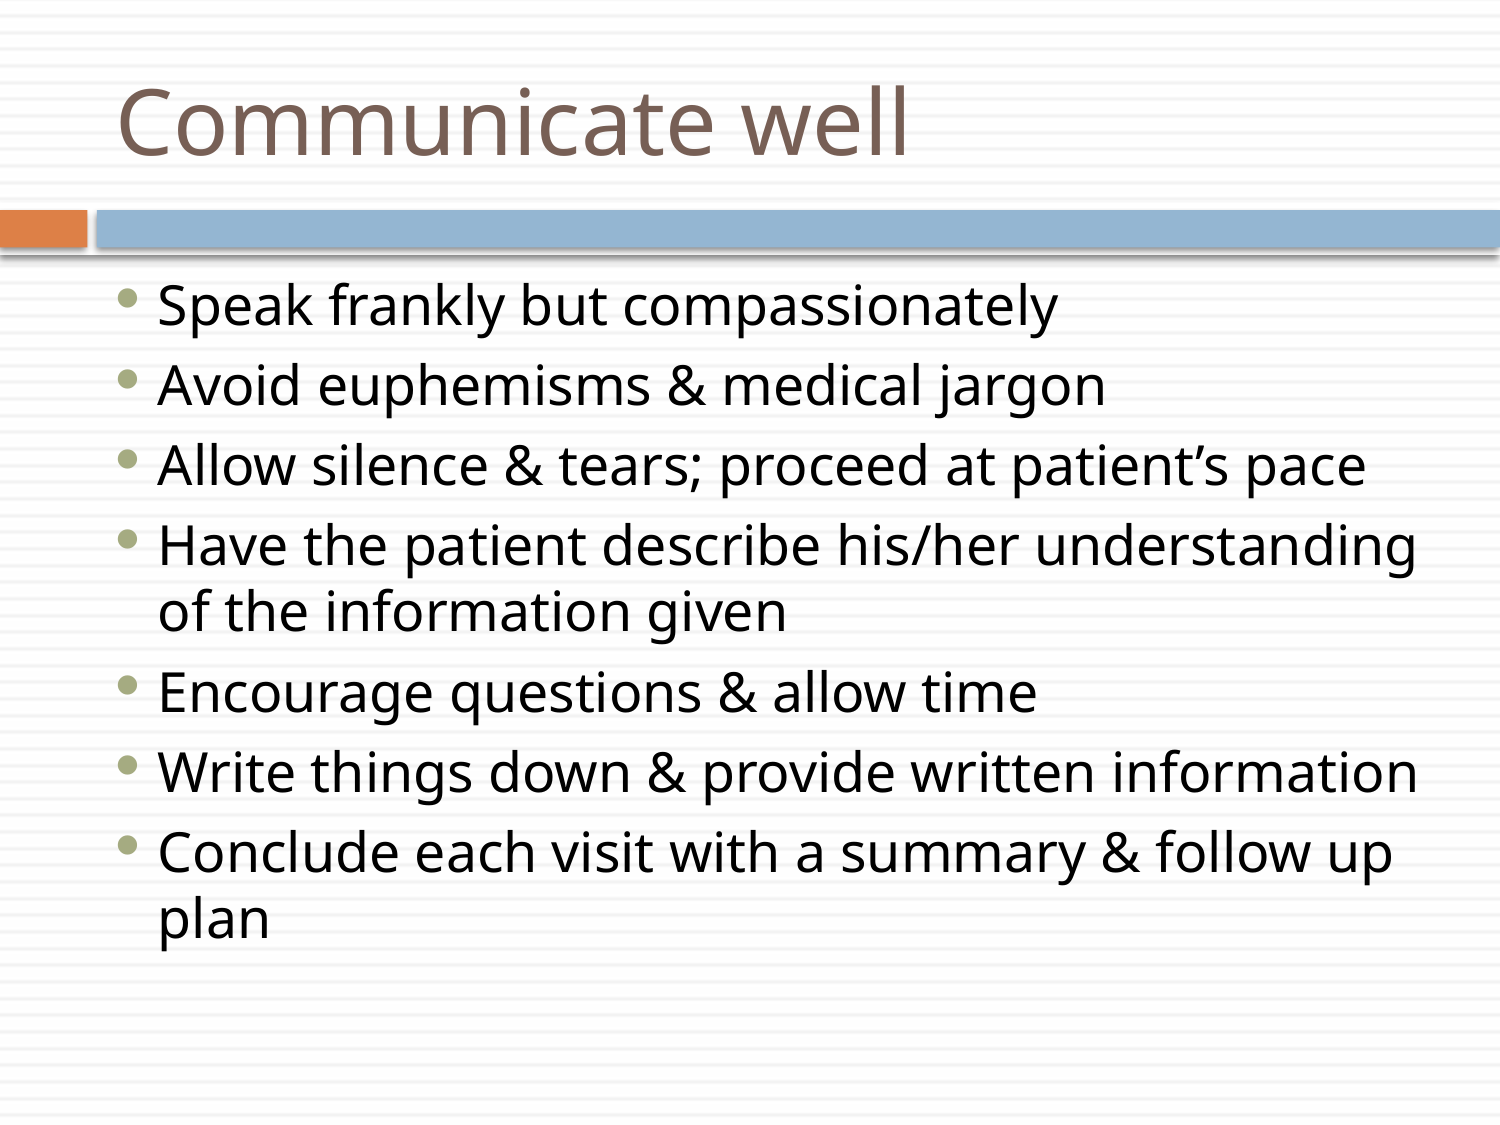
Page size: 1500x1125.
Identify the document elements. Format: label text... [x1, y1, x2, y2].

list Speak frankly but compassionately Avoid euphemisms & medical jargon Allow silence & tears; proceed at patient’s pace Have the patient describe his/her understanding of the information given Encourage questions & allow time Write things down & provide written information Conclude each visit with a summary & follow up plan [100, 262, 1438, 1000]
title Communicate well [100, 37, 1438, 200]
